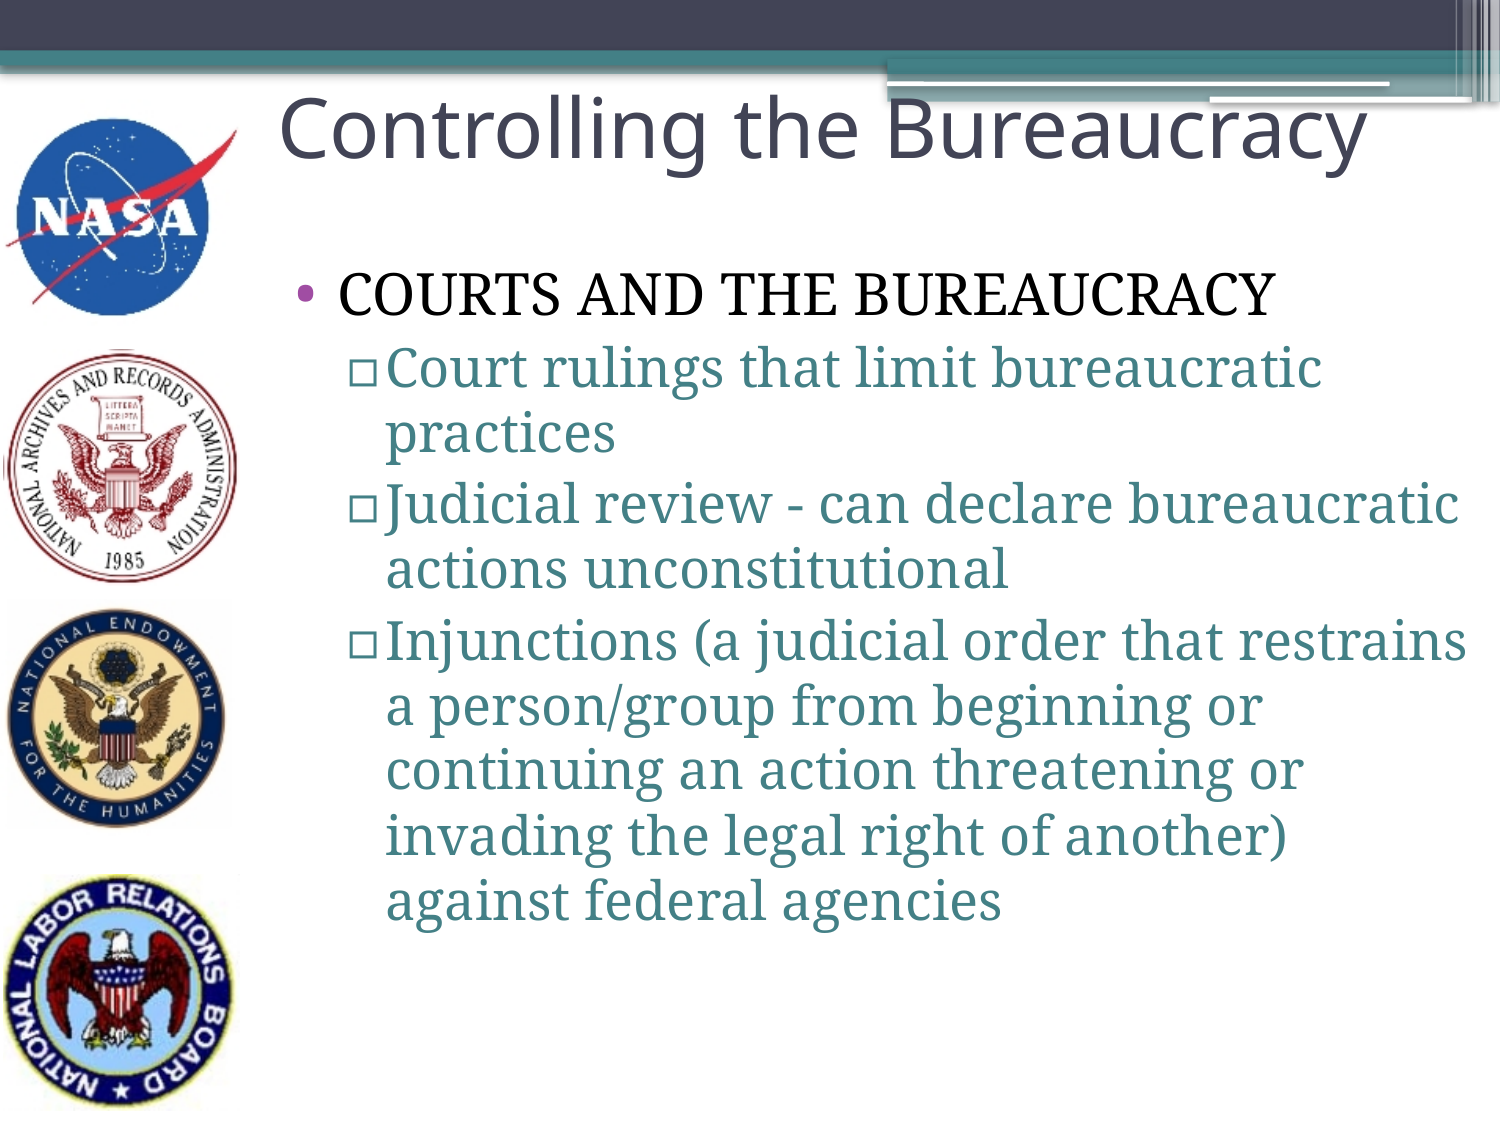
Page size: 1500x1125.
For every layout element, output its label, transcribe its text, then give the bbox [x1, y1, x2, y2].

picture [3, 349, 240, 587]
title Controlling the Bureaucracy [262, 37, 1500, 213]
picture [3, 99, 240, 337]
list COURTS AND THE BUREAUCRACY Court rulings that limit bureaucratic practices Judicial review - can declare bureaucratic actions unconstitutional Injunctions (a judicial order that restrains a person/group from beginning or continuing an action threatening or invading the legal right of another) against federal agencies [262, 249, 1488, 1079]
picture [3, 874, 240, 1112]
picture [0, 599, 237, 837]
